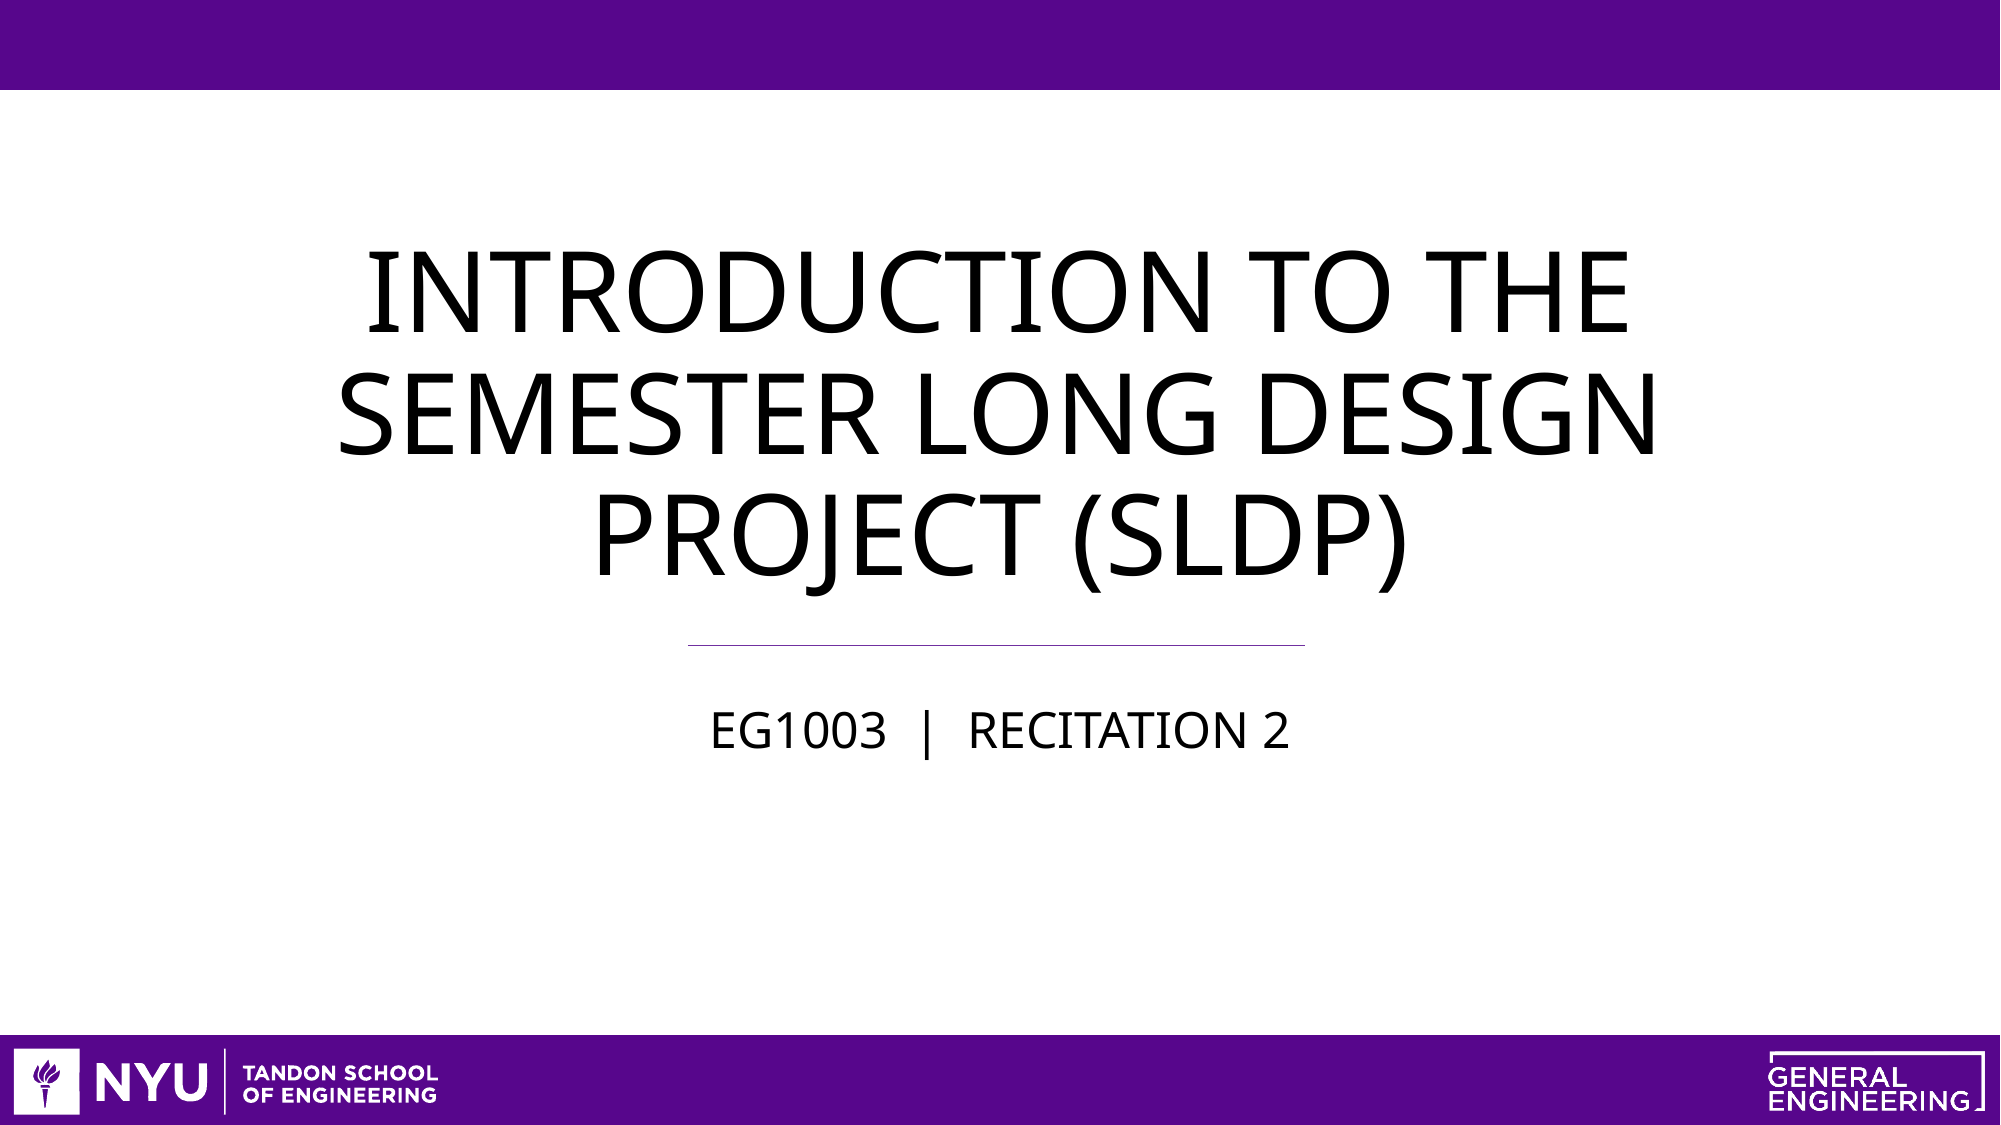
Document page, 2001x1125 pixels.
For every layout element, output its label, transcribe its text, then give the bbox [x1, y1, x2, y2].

text_box [0, 0, 2000, 91]
title INTRODUCTION TO THE SEMESTER LONG DESIGN PROJECT (SLDP) [244, 215, 1756, 608]
text_box [0, 1034, 2000, 1125]
picture [13, 1048, 438, 1115]
subtitle EG1003 | RECITATION 2 [249, 698, 1750, 776]
picture [1768, 1051, 1985, 1111]
